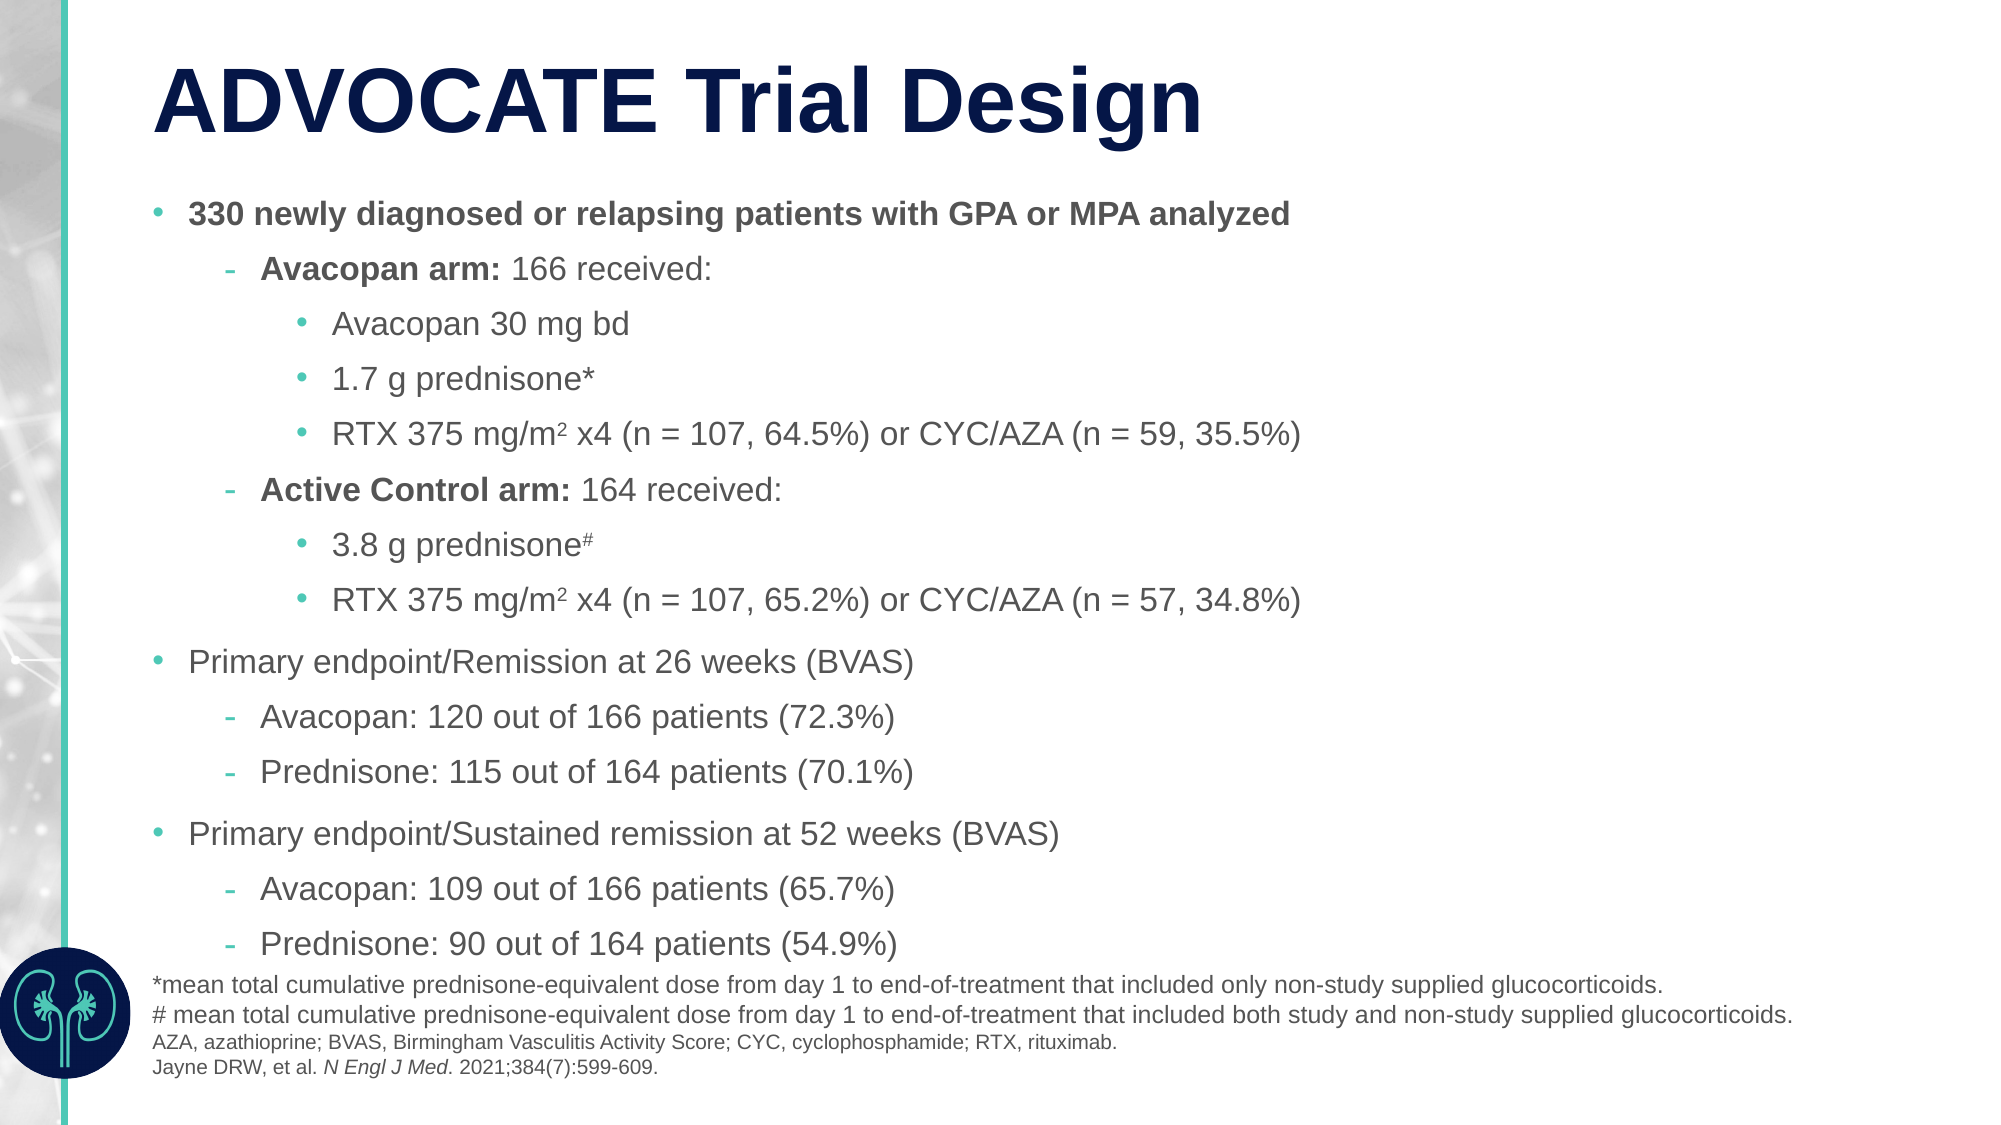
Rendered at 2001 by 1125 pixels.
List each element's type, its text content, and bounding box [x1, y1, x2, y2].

picture [0, 0, 131, 1125]
text_box ADVOCATE Trial Design [137, 0, 1863, 176]
text_box 330 newly diagnosed or relapsing patients with GPA or MPA analyzed Avacopan arm: 166 received: Avacopan 30 mg bd 1.7 g prednisone* RTX 375 mg/m2 x4 (n = 107, 64.5%) or CYC/AZA (n = 59, 35.5%) Active Control arm: 164 received: 3.8 g prednisone# RTX 375 mg/m2 x4 (n = 107, 65.2%) or CYC/AZA (n = 57, 34.8%) Primary endpoint/Remission at 26 weeks (BVAS) Avacopan: 120 out of 166 patients (72.3%) Prednisone: 115 out of 164 patients (70.1%) Primary endpoint/Sustained remission at 52 weeks (BVAS) Avacopan: 109 out of 166 patients (65.7%) Prednisone: 90 out of 164 patients (54.9%) [137, 176, 1904, 961]
text_box *mean total cumulative prednisone-equivalent dose from day 1 to end-of-treatment that included only non-study supplied glucocorticoids. # mean total cumulative prednisone-equivalent dose from day 1 to end-of-treatment that included both study and non-study supplied glucocorticoids. AZA, azathioprine; BVAS, Birmingham Vasculitis Activity Score; CYC, cyclophosphamide; RTX, rituximab. Jayne DRW, et al. N Engl J Med. 2021;384(7):599-609. [137, 961, 1965, 1087]
